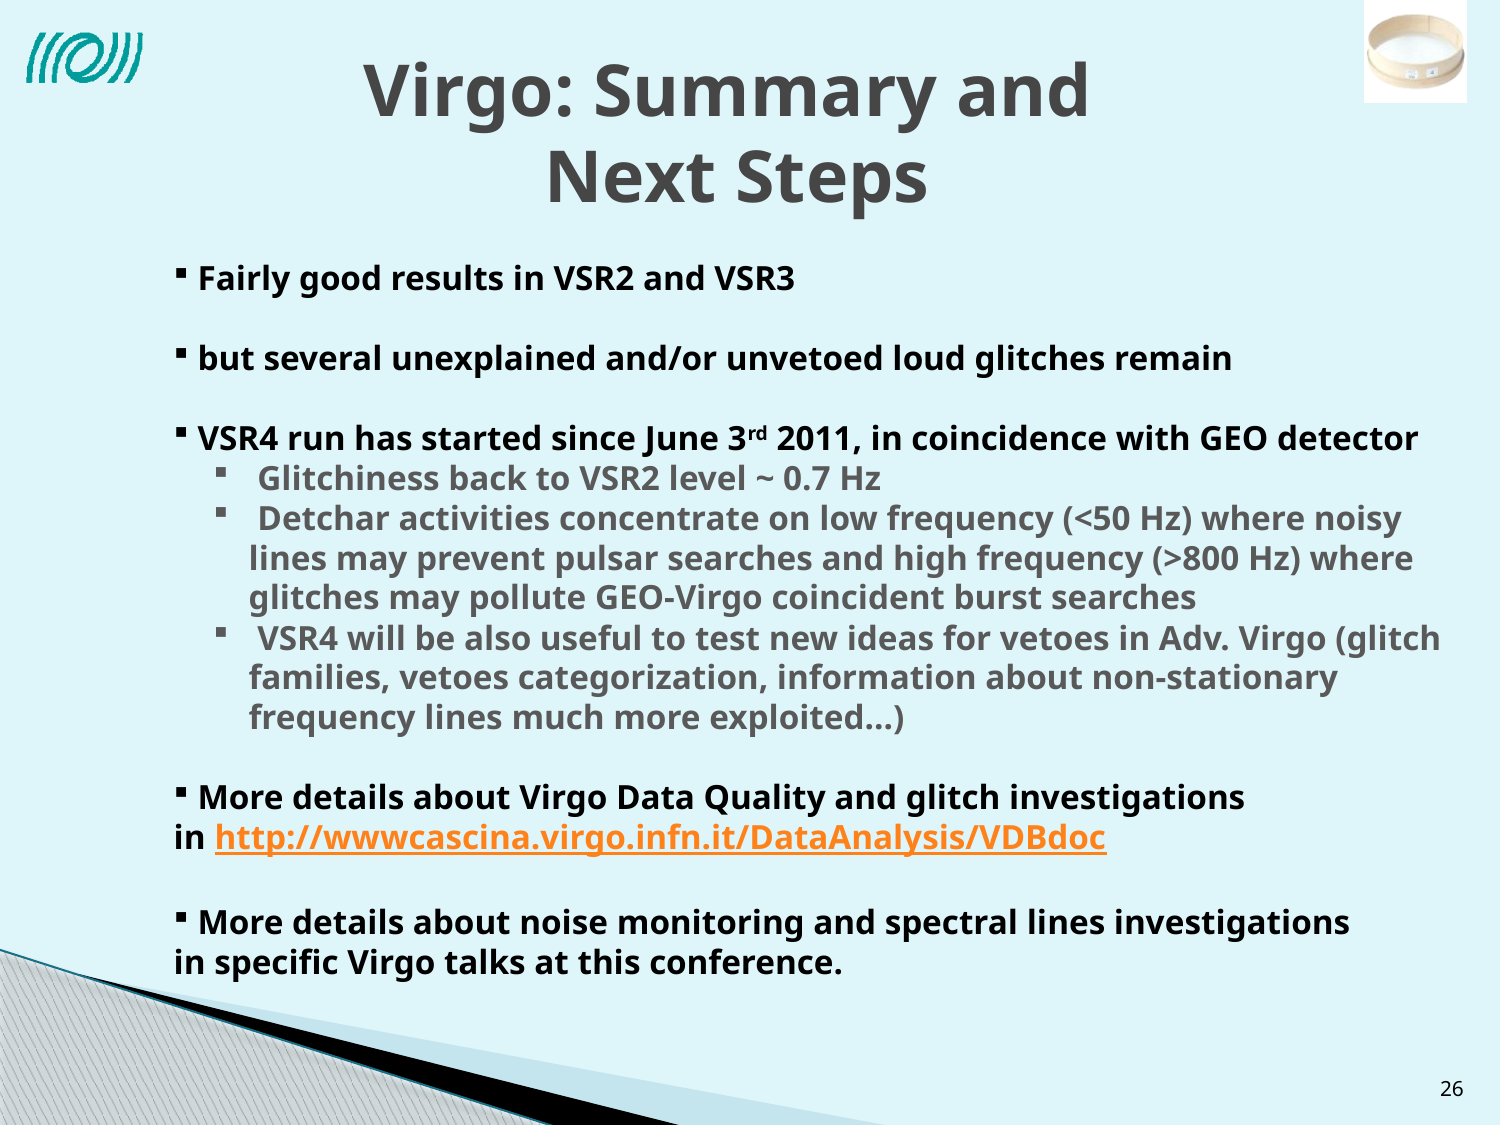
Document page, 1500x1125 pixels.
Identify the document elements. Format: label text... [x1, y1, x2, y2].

text_box Virgo: Summary and Next Steps [62, 37, 1413, 225]
picture [24, 31, 148, 85]
text_box Fairly good results in VSR2 and VSR3 but several unexplained and/or unvetoed loud glitches remain VSR4 run has started since June 3rd 2011, in coincidence with GEO detector Glitchiness back to VSR2 level ~ 0.7 Hz Detchar activities concentrate on low frequency (<50 Hz) where noisy lines may prevent pulsar searches and high frequency (>800 Hz) where glitches may pollute GEO-Virgo coincident burst searches VSR4 will be also useful to test new ideas for vetoes in Adv. Virgo (glitch families, vetoes categorization, information about non-stationary frequency lines much more exploited…) More details about Virgo Data Quality and glitch investigations in http://wwwcascina.virgo.infn.it/DataAnalysis/VDBdoc More details about noise monitoring and spectral lines investigations in specific Virgo talks at this conference. [159, 249, 1500, 1029]
text_box Hanford [1364, 0, 1468, 103]
slide_number 26 [1418, 1051, 1479, 1112]
